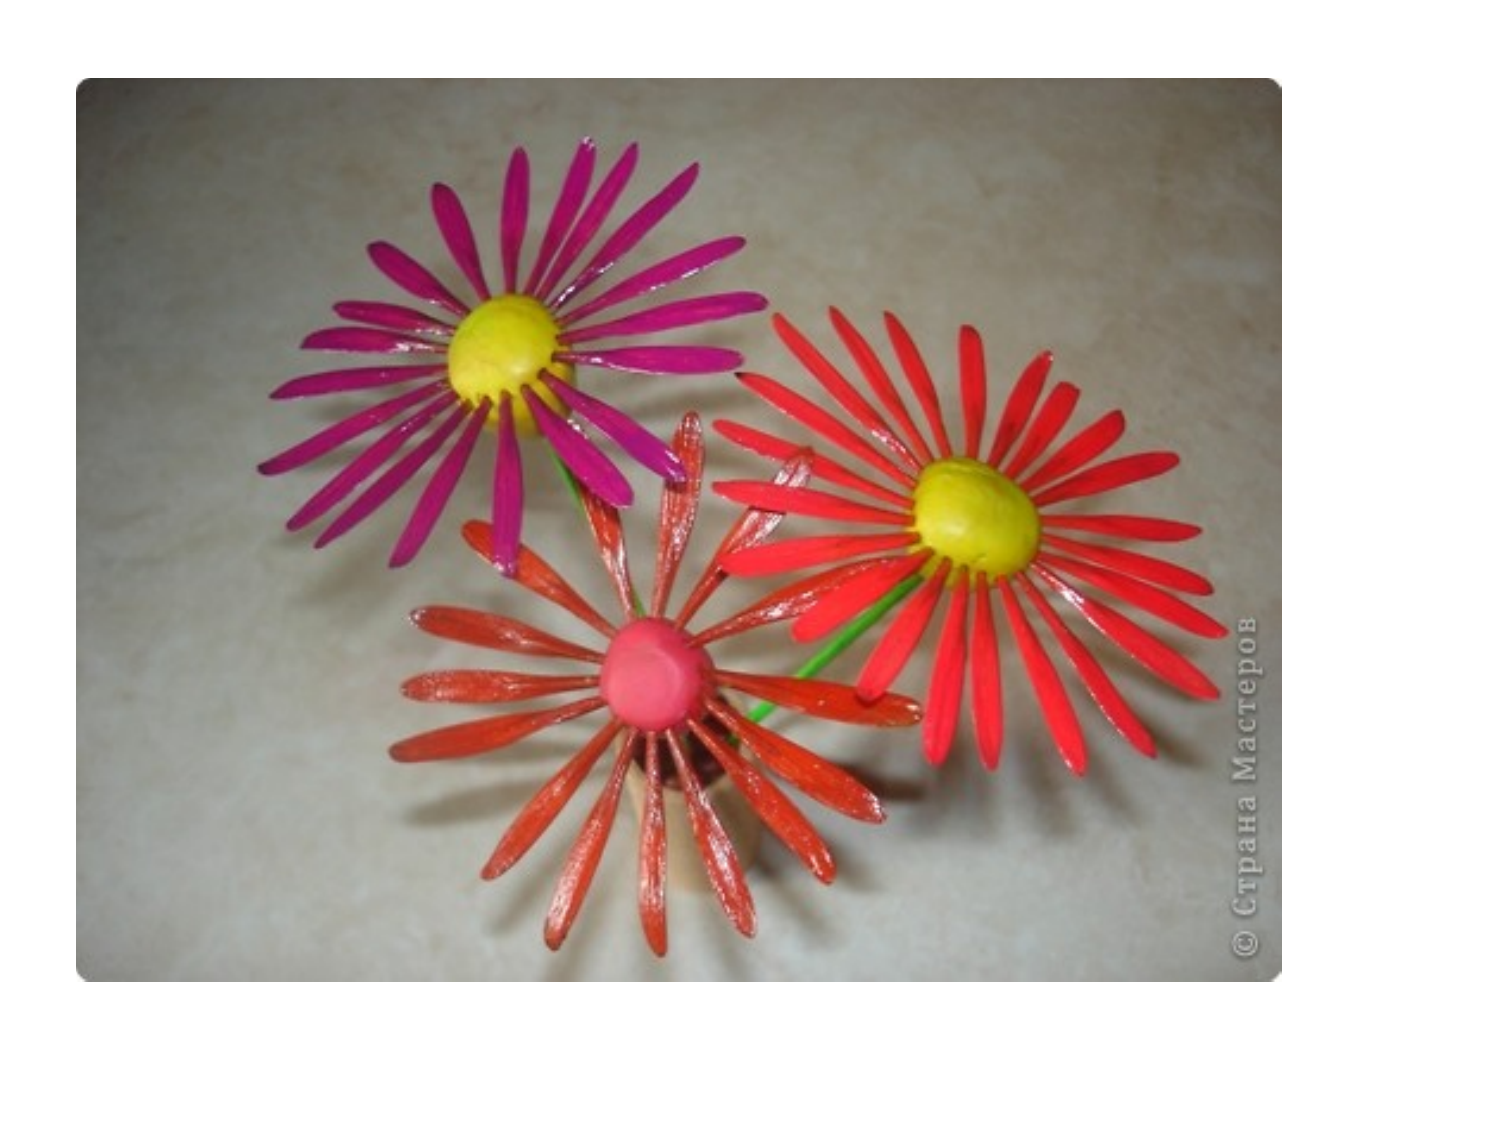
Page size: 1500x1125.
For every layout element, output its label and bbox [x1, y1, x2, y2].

picture [76, 77, 1282, 982]
